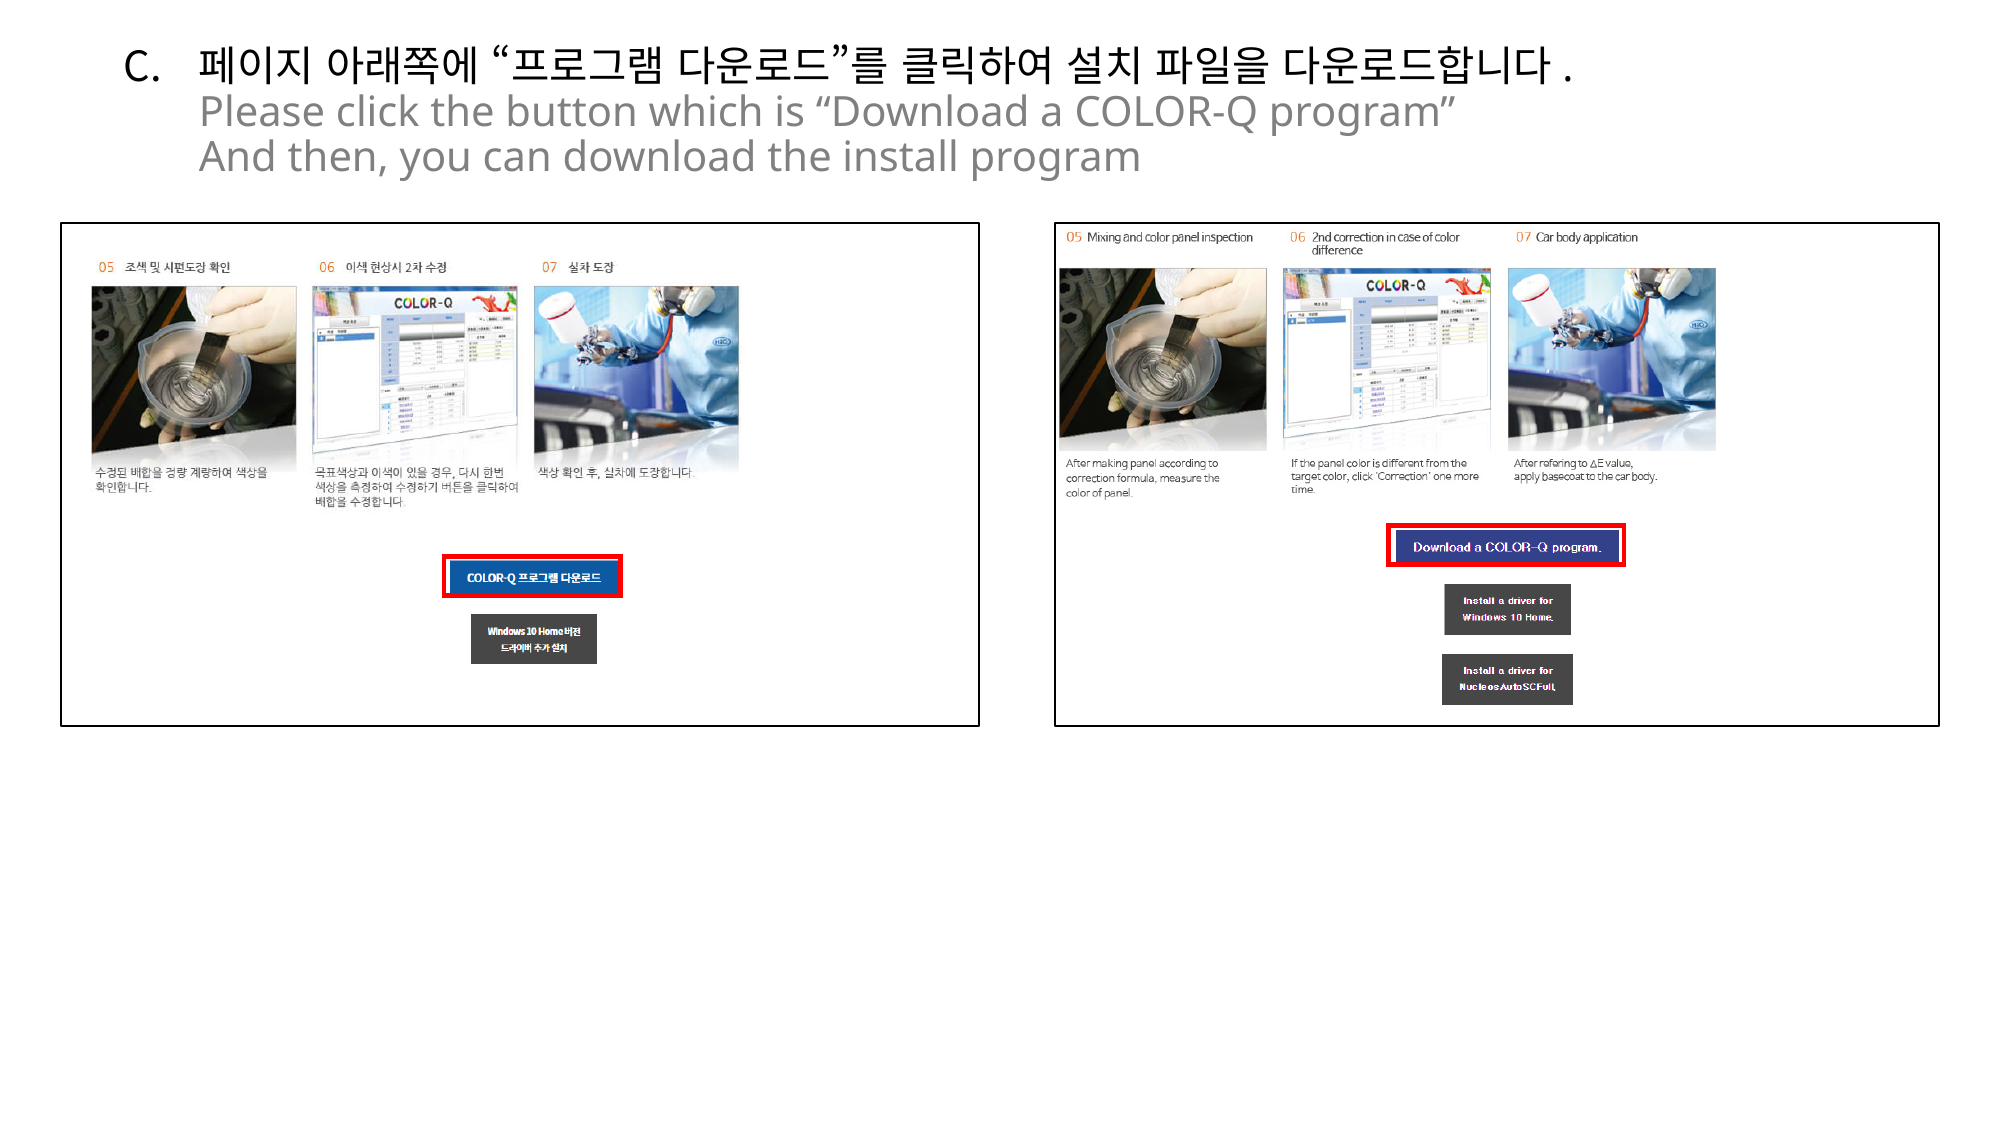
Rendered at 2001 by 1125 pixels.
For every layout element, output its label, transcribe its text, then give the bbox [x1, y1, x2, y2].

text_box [62, 223, 1938, 725]
subtitle 페이지 아래쪽에 “프로그램 다운로드”를 클릭하여 설치 파일을 다운로드합니다. Please click the button which is “Download a COLOR-Q program” And then, you can download the install program [33, 37, 2000, 563]
